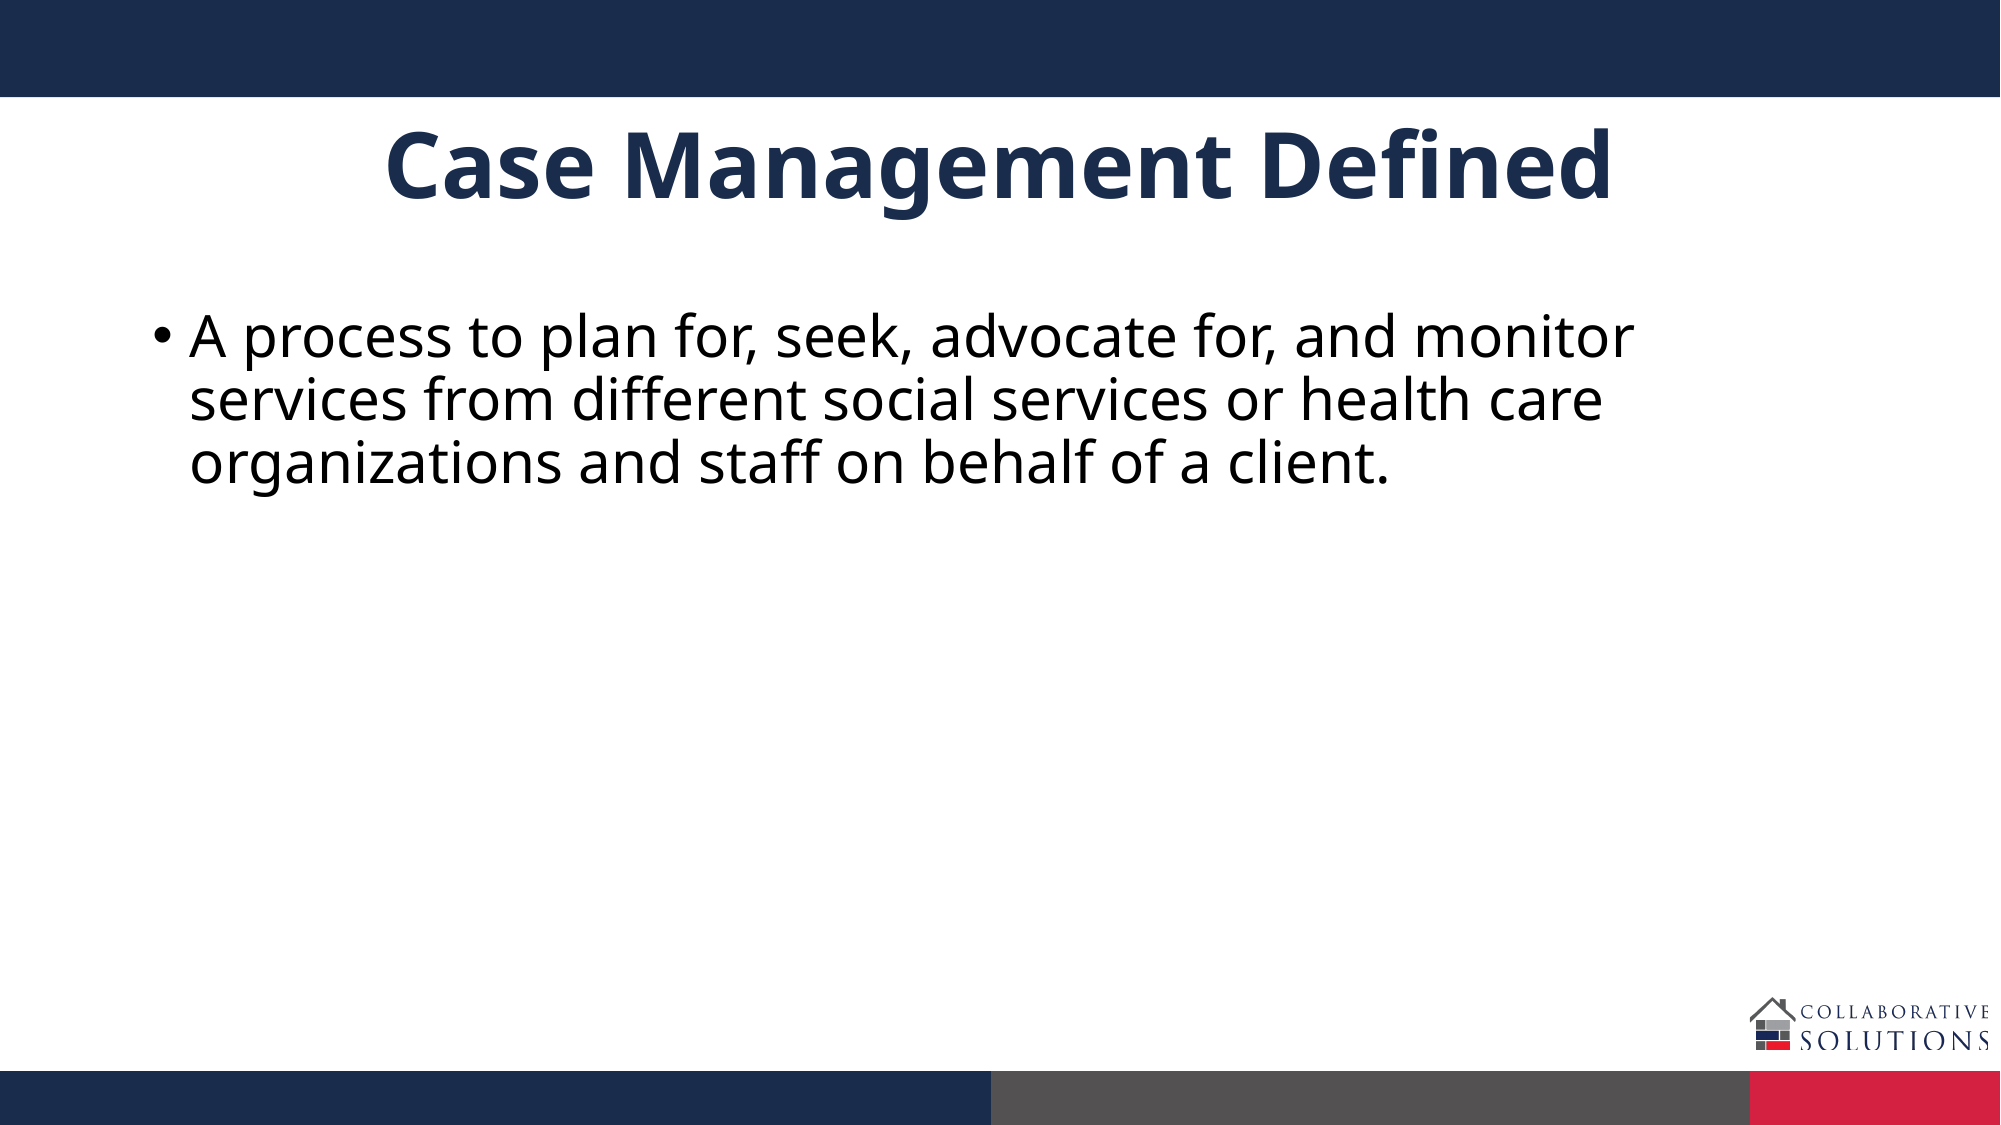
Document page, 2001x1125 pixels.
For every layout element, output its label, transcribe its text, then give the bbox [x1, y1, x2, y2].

text_box [990, 1070, 1751, 1125]
text_box [1751, 1070, 2000, 1125]
text_box [0, 0, 2000, 98]
text_box [0, 1070, 990, 1125]
picture [1749, 997, 1988, 1050]
list A process to plan for, seek, advocate for, and monitor services from different social services or health care organizations and staff on behalf of a client. [137, 299, 1863, 1014]
title Case Management Defined [137, 98, 1863, 278]
